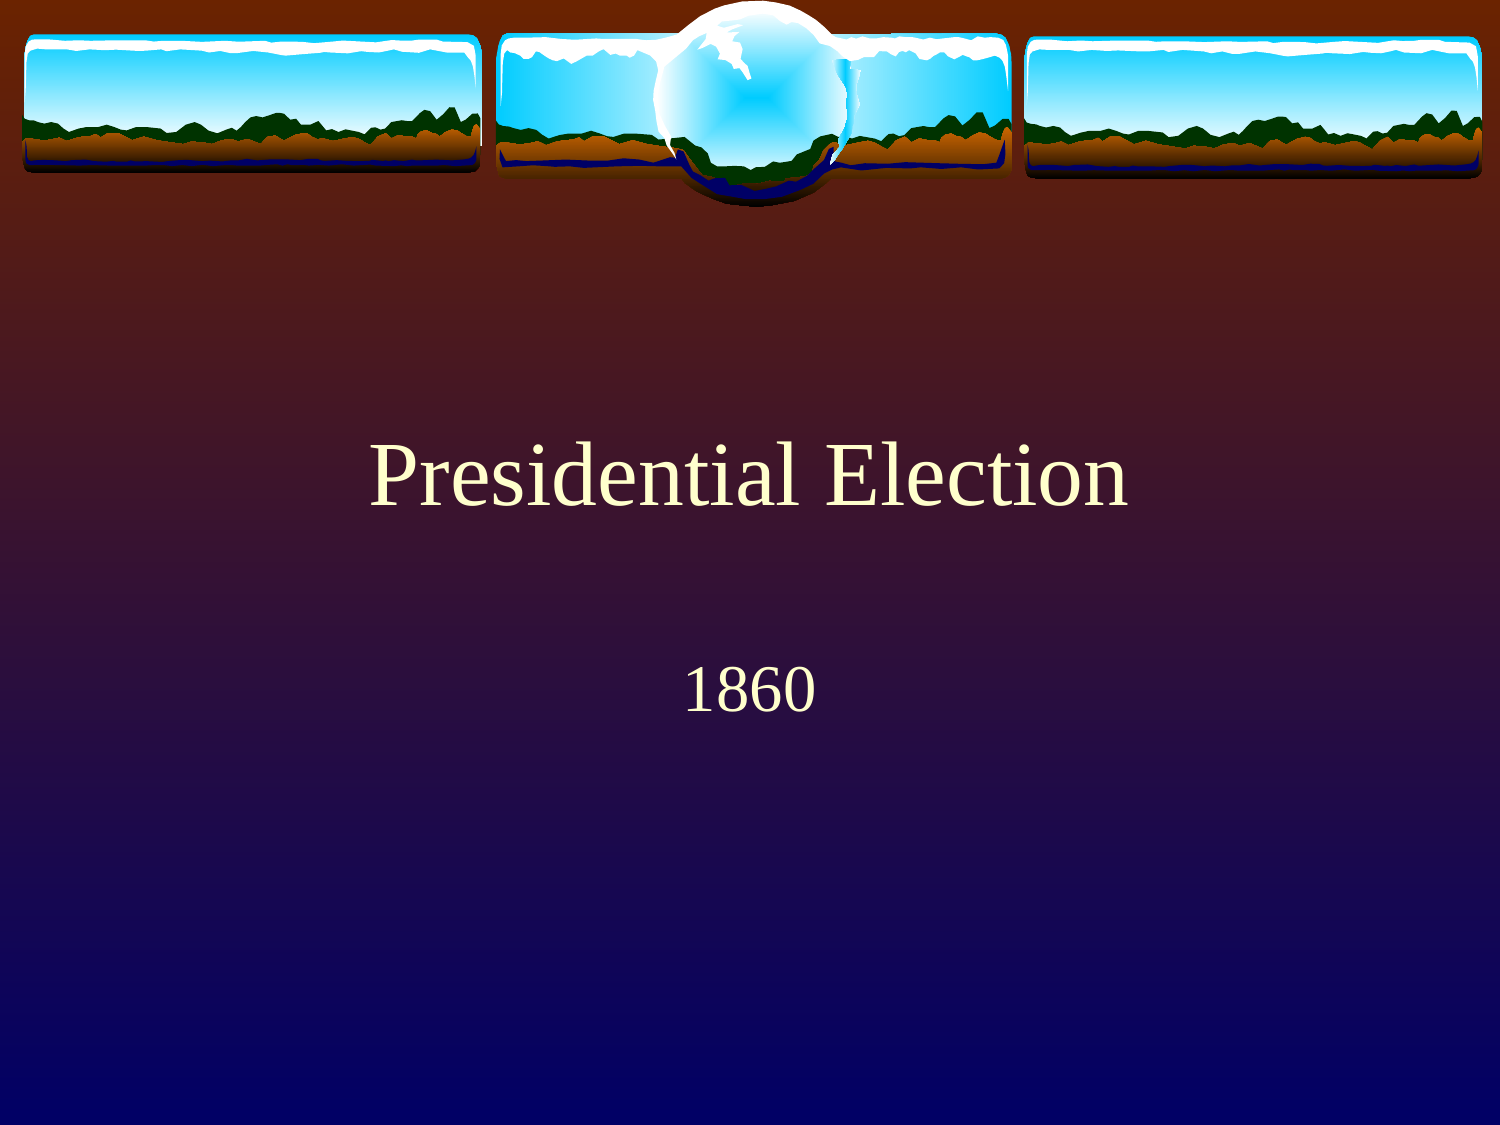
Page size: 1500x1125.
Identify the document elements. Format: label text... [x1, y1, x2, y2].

title Presidential Election [111, 374, 1388, 563]
subtitle 1860 [224, 636, 1276, 926]
